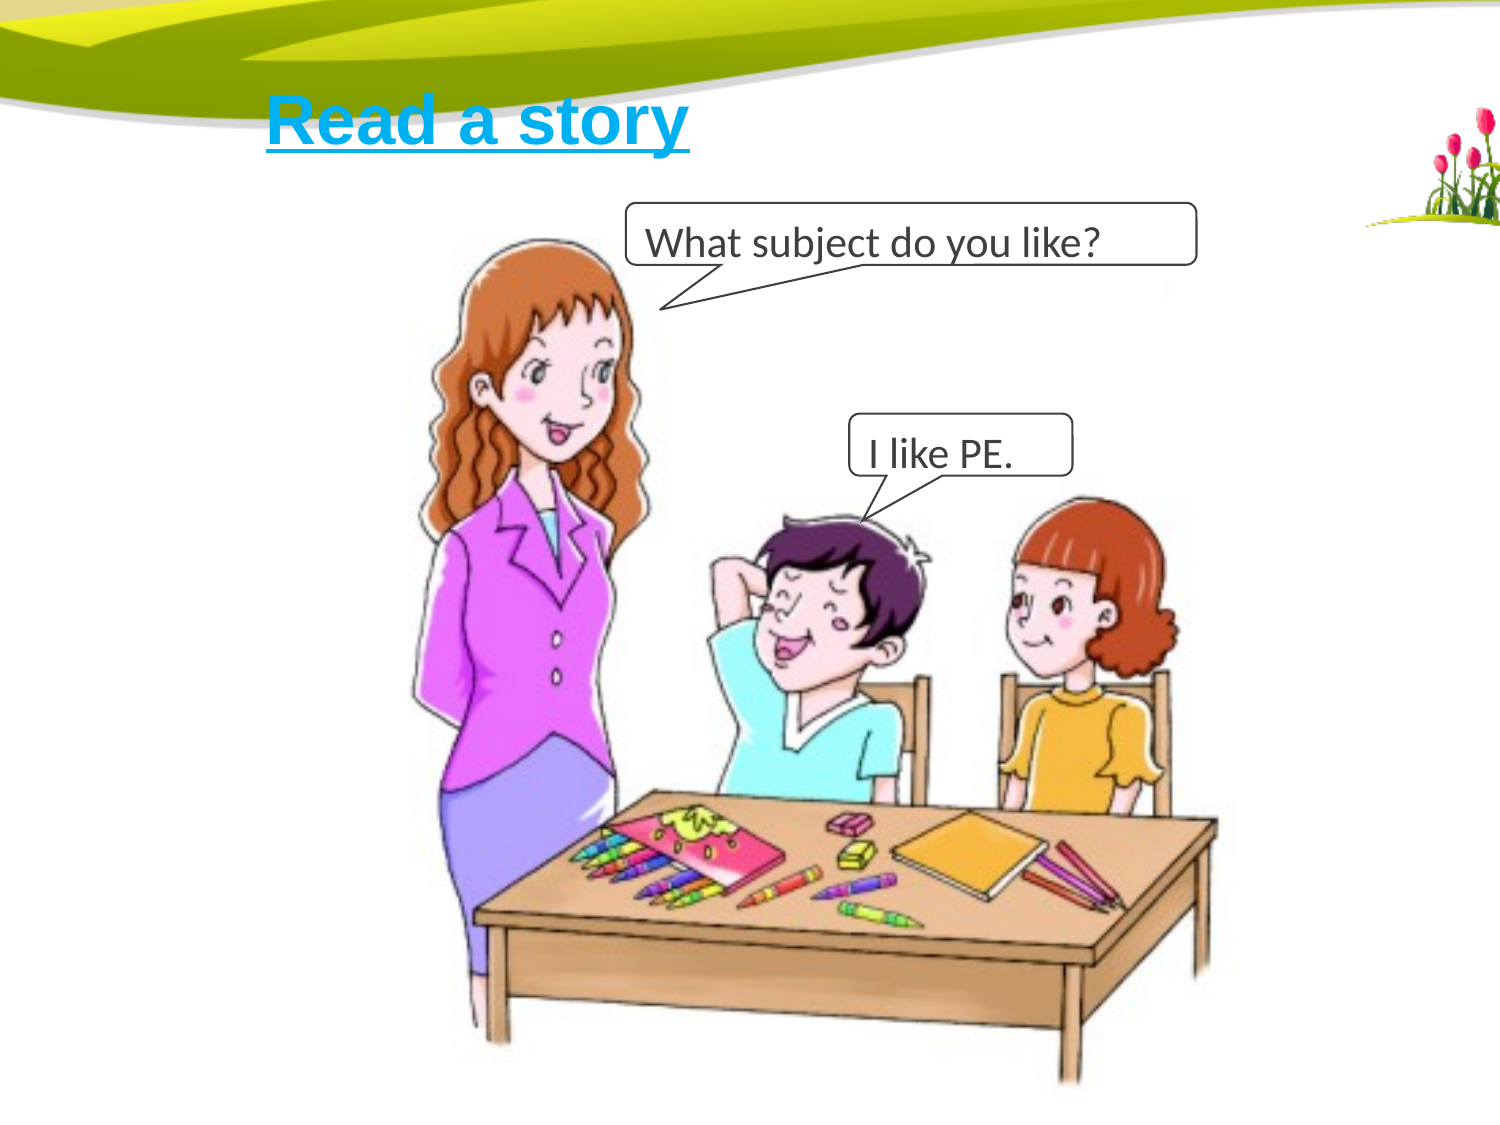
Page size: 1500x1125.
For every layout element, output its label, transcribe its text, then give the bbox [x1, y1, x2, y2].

picture [408, 237, 1241, 1102]
text_box Read a story [249, 66, 1500, 168]
picture [0, 0, 1500, 232]
text_box What subject do you like? [624, 201, 1198, 237]
